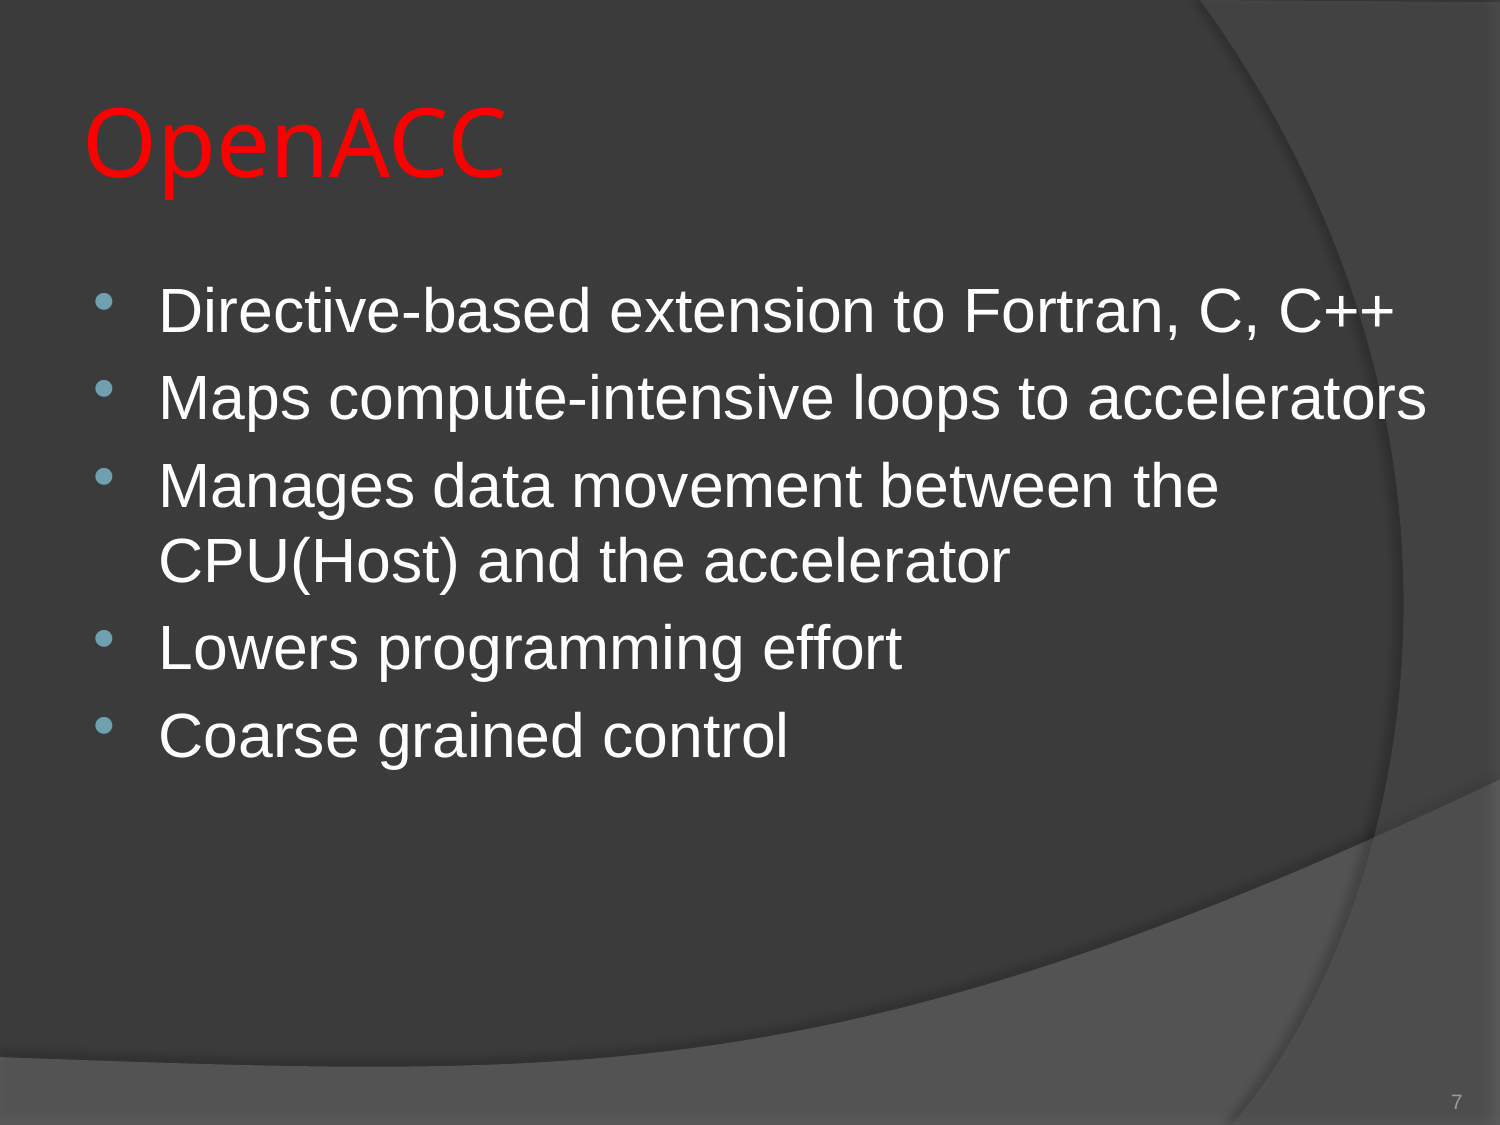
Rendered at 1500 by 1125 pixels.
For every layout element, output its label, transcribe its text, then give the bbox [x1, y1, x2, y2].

slide_number 7 [1337, 1053, 1463, 1114]
title OpenACC [75, 45, 1300, 233]
list Directive-based extension to Fortran, C, C++ Maps compute-intensive loops to accelerators Manages data movement between the CPU(Host) and the accelerator Lowers programming effort Coarse grained control [75, 262, 1447, 1005]
